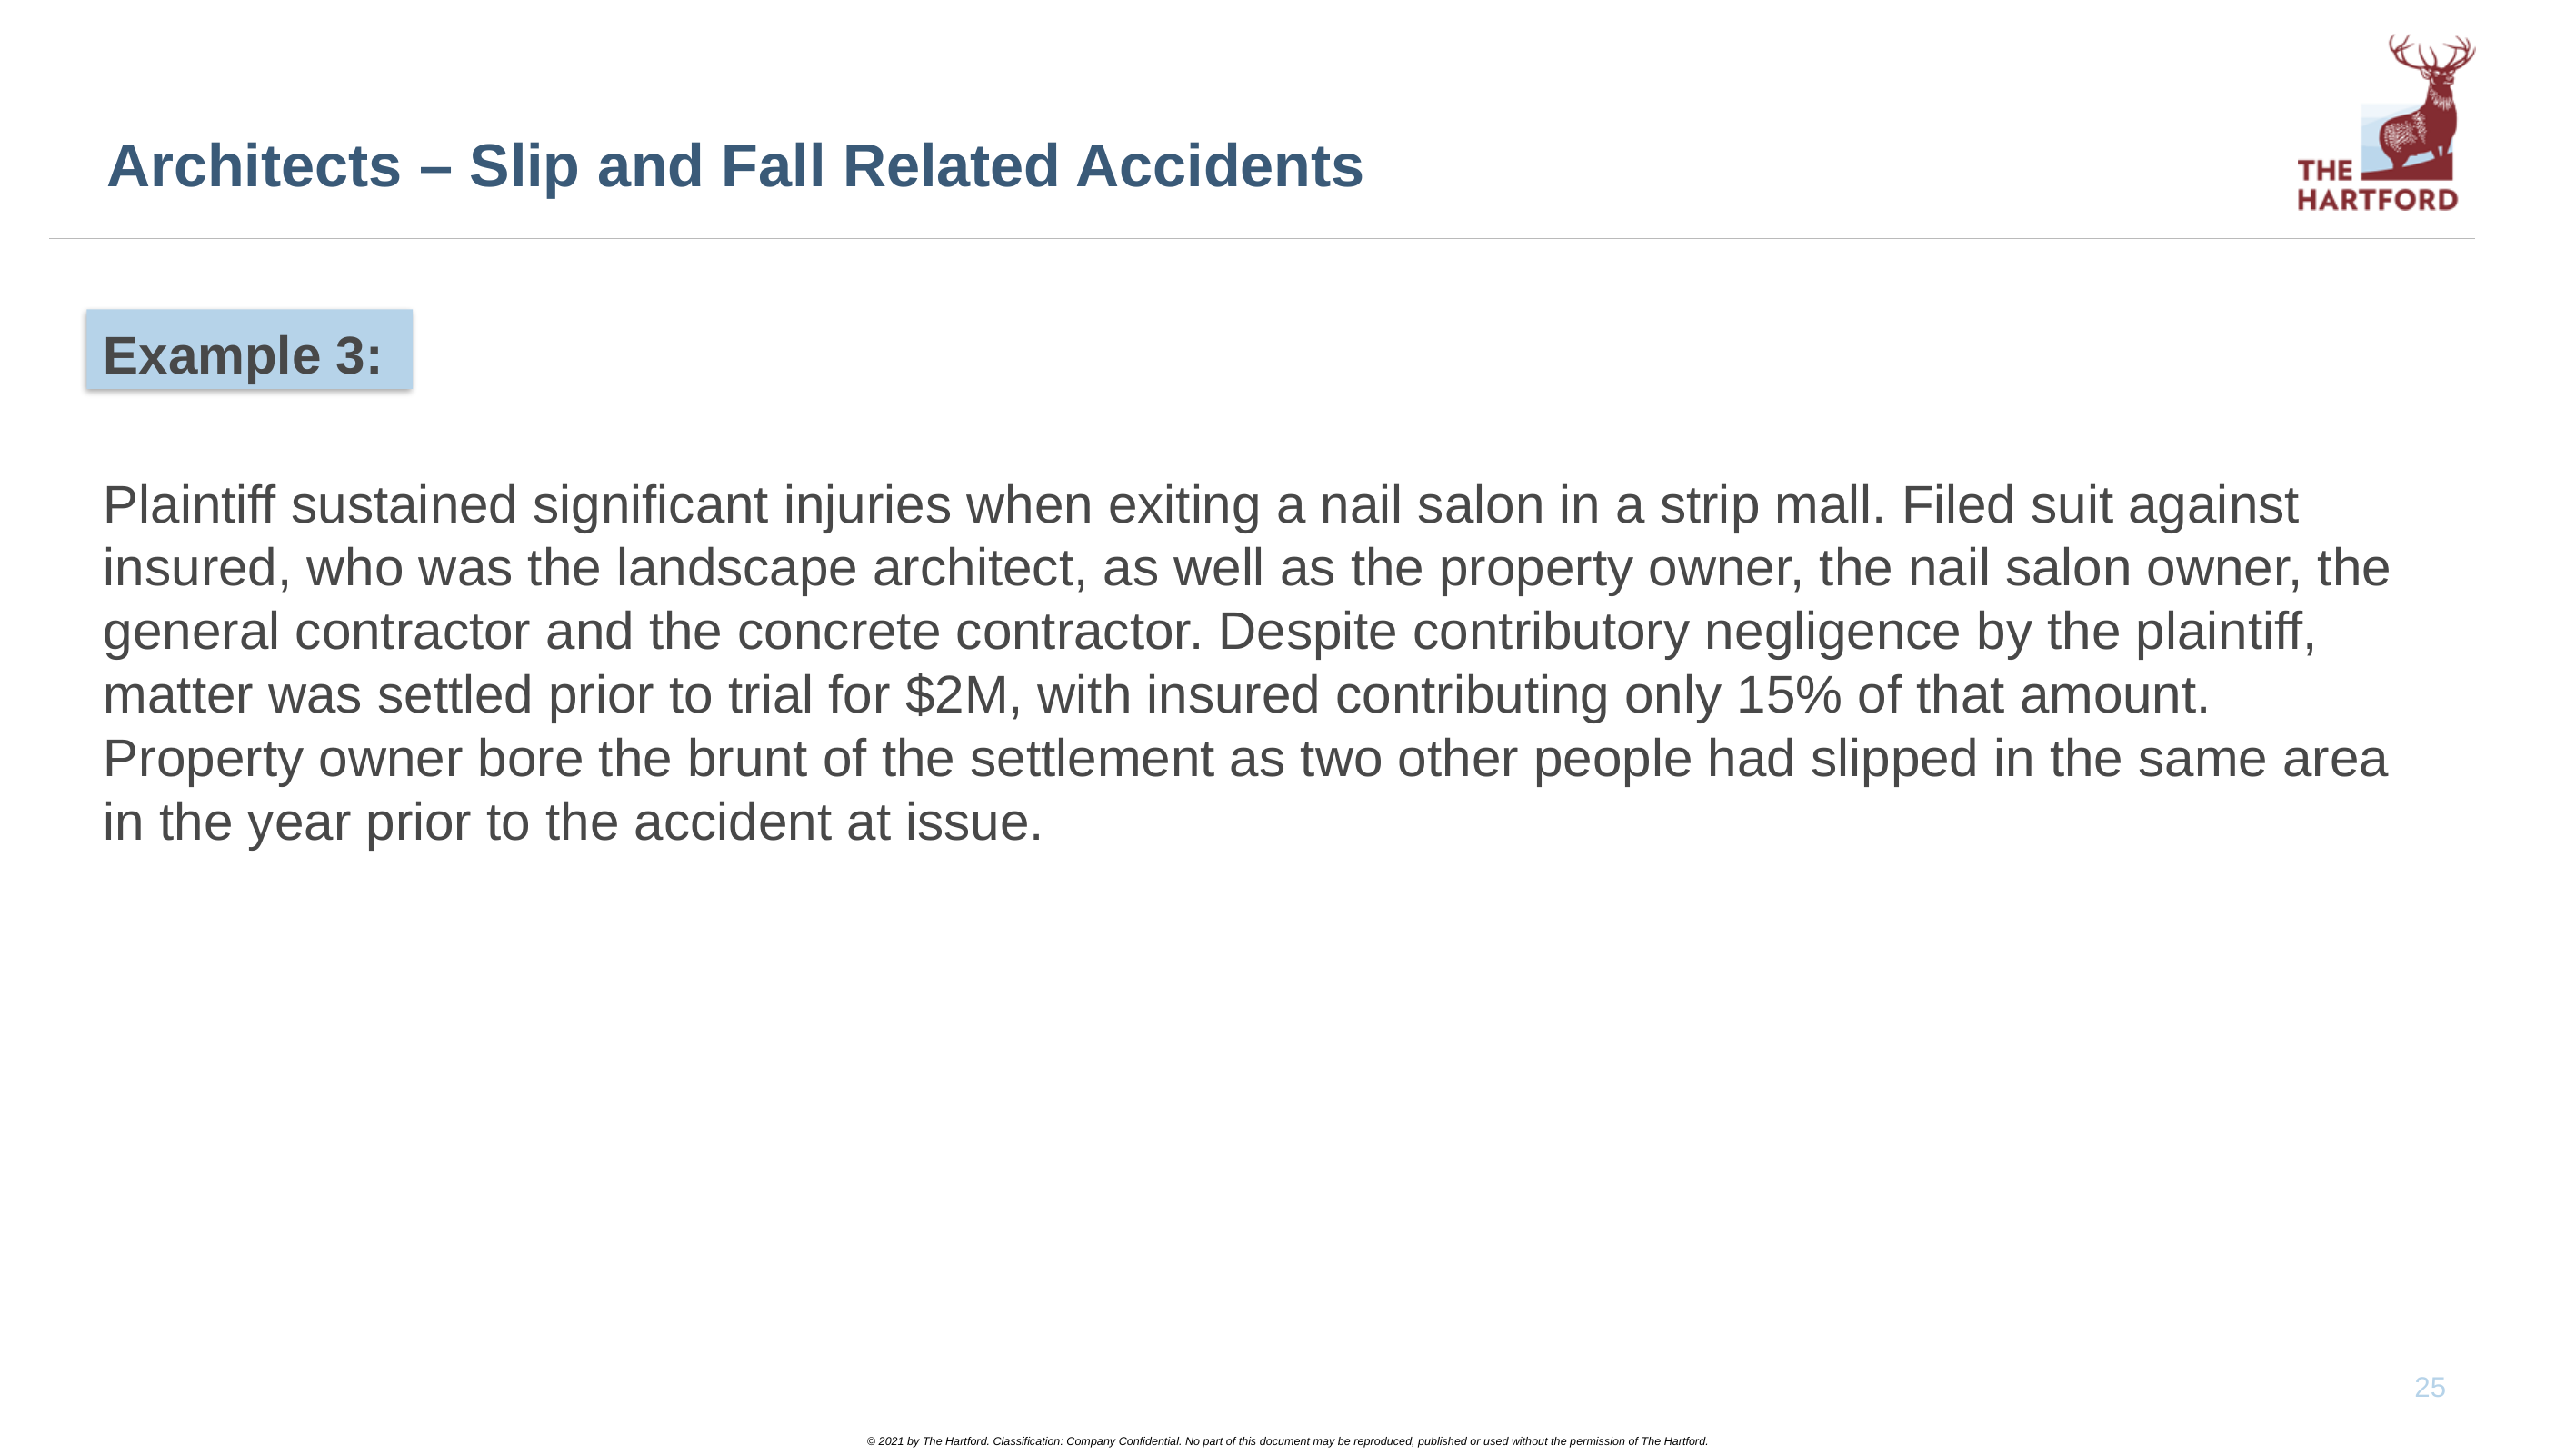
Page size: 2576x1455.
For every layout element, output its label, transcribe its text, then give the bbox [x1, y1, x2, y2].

picture [2298, 34, 2476, 211]
slide_number 25 [2344, 1357, 2470, 1426]
text_box © 2021 by The Hartford. Classification: Company Confidential. No part of this document may be reproduced, published or used without the permission of The Hartford. [854, 1427, 1722, 1454]
list Example 3: Plaintiff sustained significant injuries when exiting a nail salon in a strip mall. Filed suit against insured, who was the landscape architect, as well as the property owner, the nail salon owner, the general contractor and the concrete contractor. Despite contributory negligence by the plaintiff, matter was settled prior to trial for $2M, with insured contributing only 15% of that amount. Property owner bore the brunt of the settlement as two other people had slipped in the same area in the year prior to the accident at issue. [80, 309, 2425, 1329]
picture [196, 1385, 2379, 1446]
title Architects – Slip and Fall Related Accidents [83, 34, 2197, 211]
